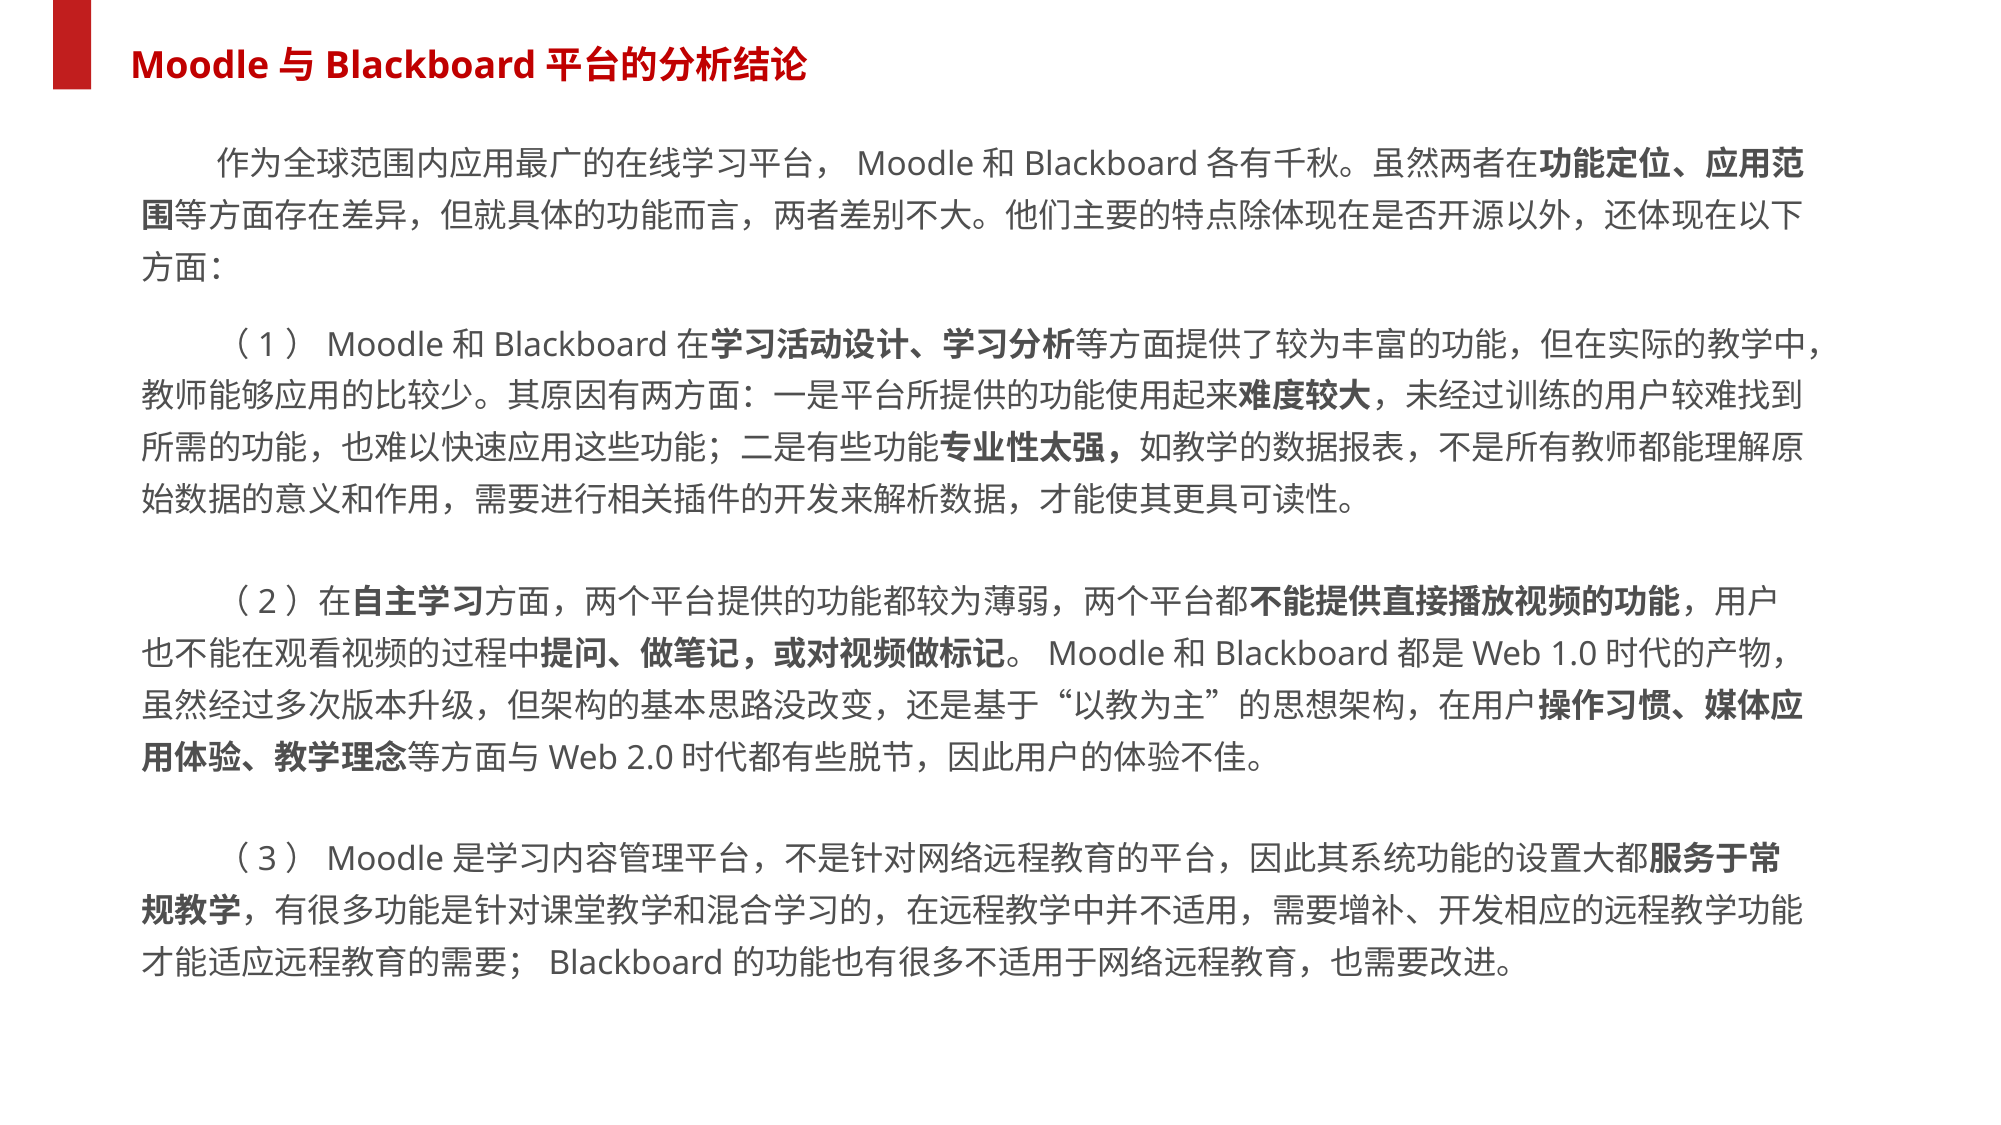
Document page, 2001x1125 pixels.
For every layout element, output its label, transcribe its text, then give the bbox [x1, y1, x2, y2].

text_box 作为全球范围内应用最广的在线学习平台，Moodle和Blackboard各有千秋。虽然两者在功能定位、应用范围等方面存在差异，但就具体的功能而言，两者差别不大。他们主要的特点除体现在是否开源以外，还体现在以下方面： （1）Moodle和Blackboard在学习活动设计、学习分析等方面提供了较为丰富的功能，但在实际的教学中，教师能够应用的比较少。其原因有两方面：一是平台所提供的功能使用起来难度较大，未经过训练的用户较难找到所需的功能，也难以快速应用这些功能；二是有些功能专业性太强，如教学的数据报表，不是所有教师都能理解原始数据的意义和作用，需要进行相关插件的开发来解析数据，才能使其更具可读性。 （2）在自主学习方面，两个平台提供的功能都较为薄弱，两个平台都不能提供直接播放视频的功能，用户也不能在观看视频的过程中提问、做笔记，或对视频做标记。Moodle和Blackboard都是Web 1.0时代的产物，虽然经过多次版本升级，但架构的基本思路没改变，还是基于“以教为主”的思想架构，在用户操作习惯、媒体应用体验、教学理念等方面与Web 2.0时代都有些脱节，因此用户的体验不佳。 （3）Moodle是学习内容管理平台，不是针对网络远程教育的平台，因此其系统功能的设置大都服务于常规教学，有很多功能是针对课堂教学和混合学习的，在远程教学中并不适用，需要增补、开发相应的远程教学功能才能适应远程教育的需要；Blackboard的功能也有很多不适用于网络远程教育，也需要改进。 [127, 123, 1828, 989]
text_box Moodle与Blackboard平台的分析结论 [115, 25, 1380, 94]
